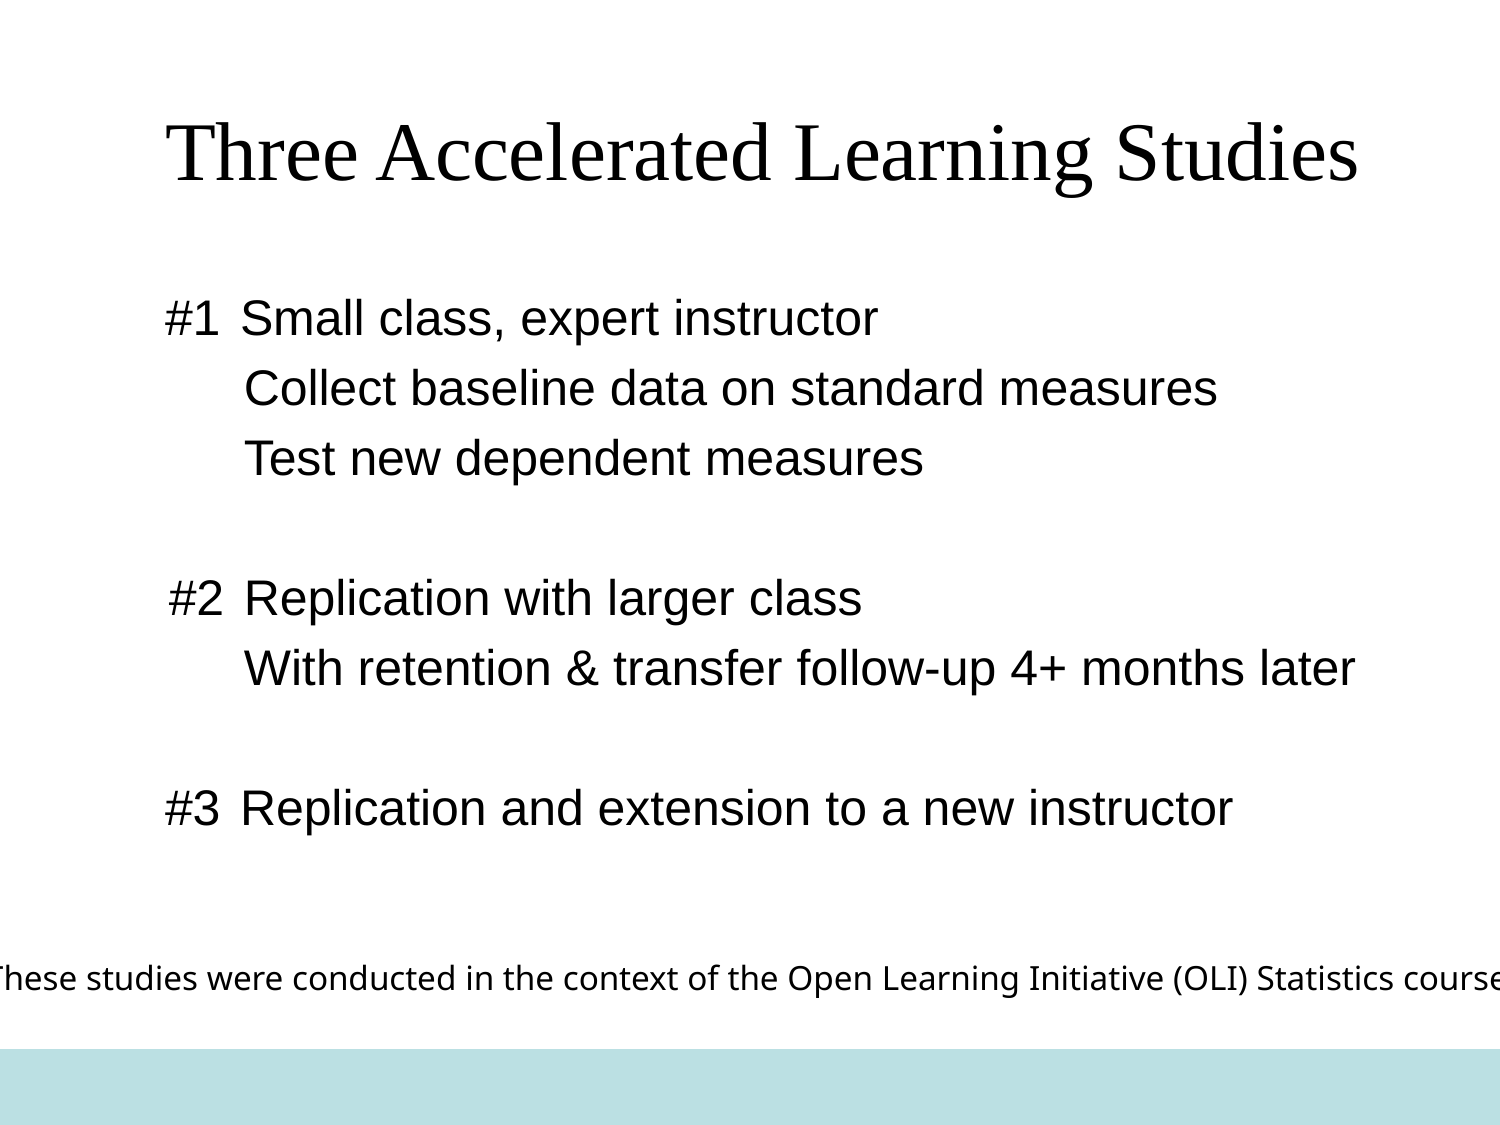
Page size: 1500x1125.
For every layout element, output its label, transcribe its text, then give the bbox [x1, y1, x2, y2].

text_box These studies were conducted in the context of the Open Learning Initiative (OLI) Statistics course. [0, 949, 1500, 1005]
list #1 Small class, expert instructor Collect baseline data on standard measures Test new dependent measures #2 Replication with larger class With retention & transfer follow-up 4+ months later #3 Replication and extension to a new instructor [150, 277, 1405, 949]
title Three Accelerated Learning Studies [150, 89, 1450, 225]
